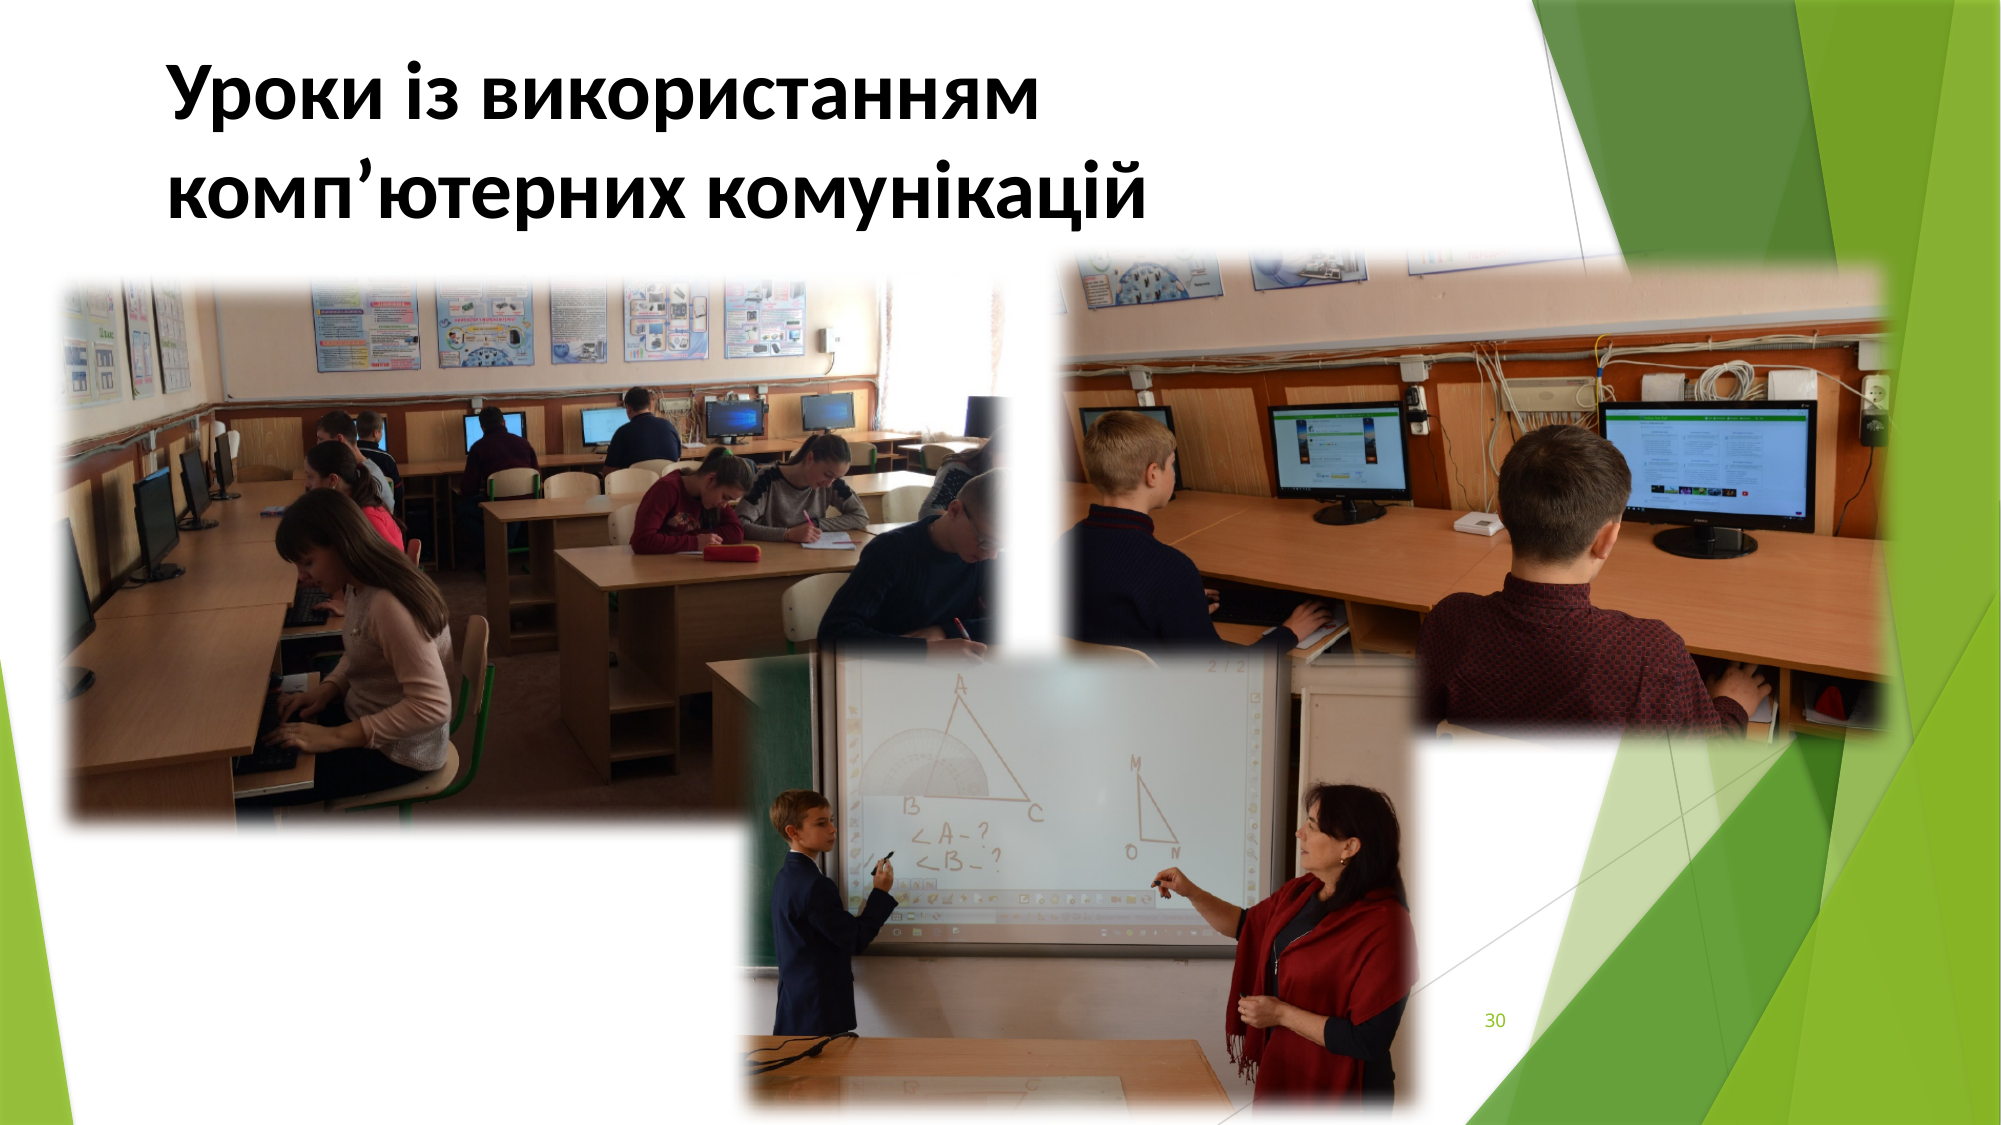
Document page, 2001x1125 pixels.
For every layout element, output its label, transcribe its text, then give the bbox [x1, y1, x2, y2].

picture [729, 244, 1903, 1125]
slide_number 30 [1438, 991, 1522, 1051]
title Уроки із використанням комп’ютерних комунікацій [151, 28, 1562, 245]
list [47, 271, 1017, 843]
